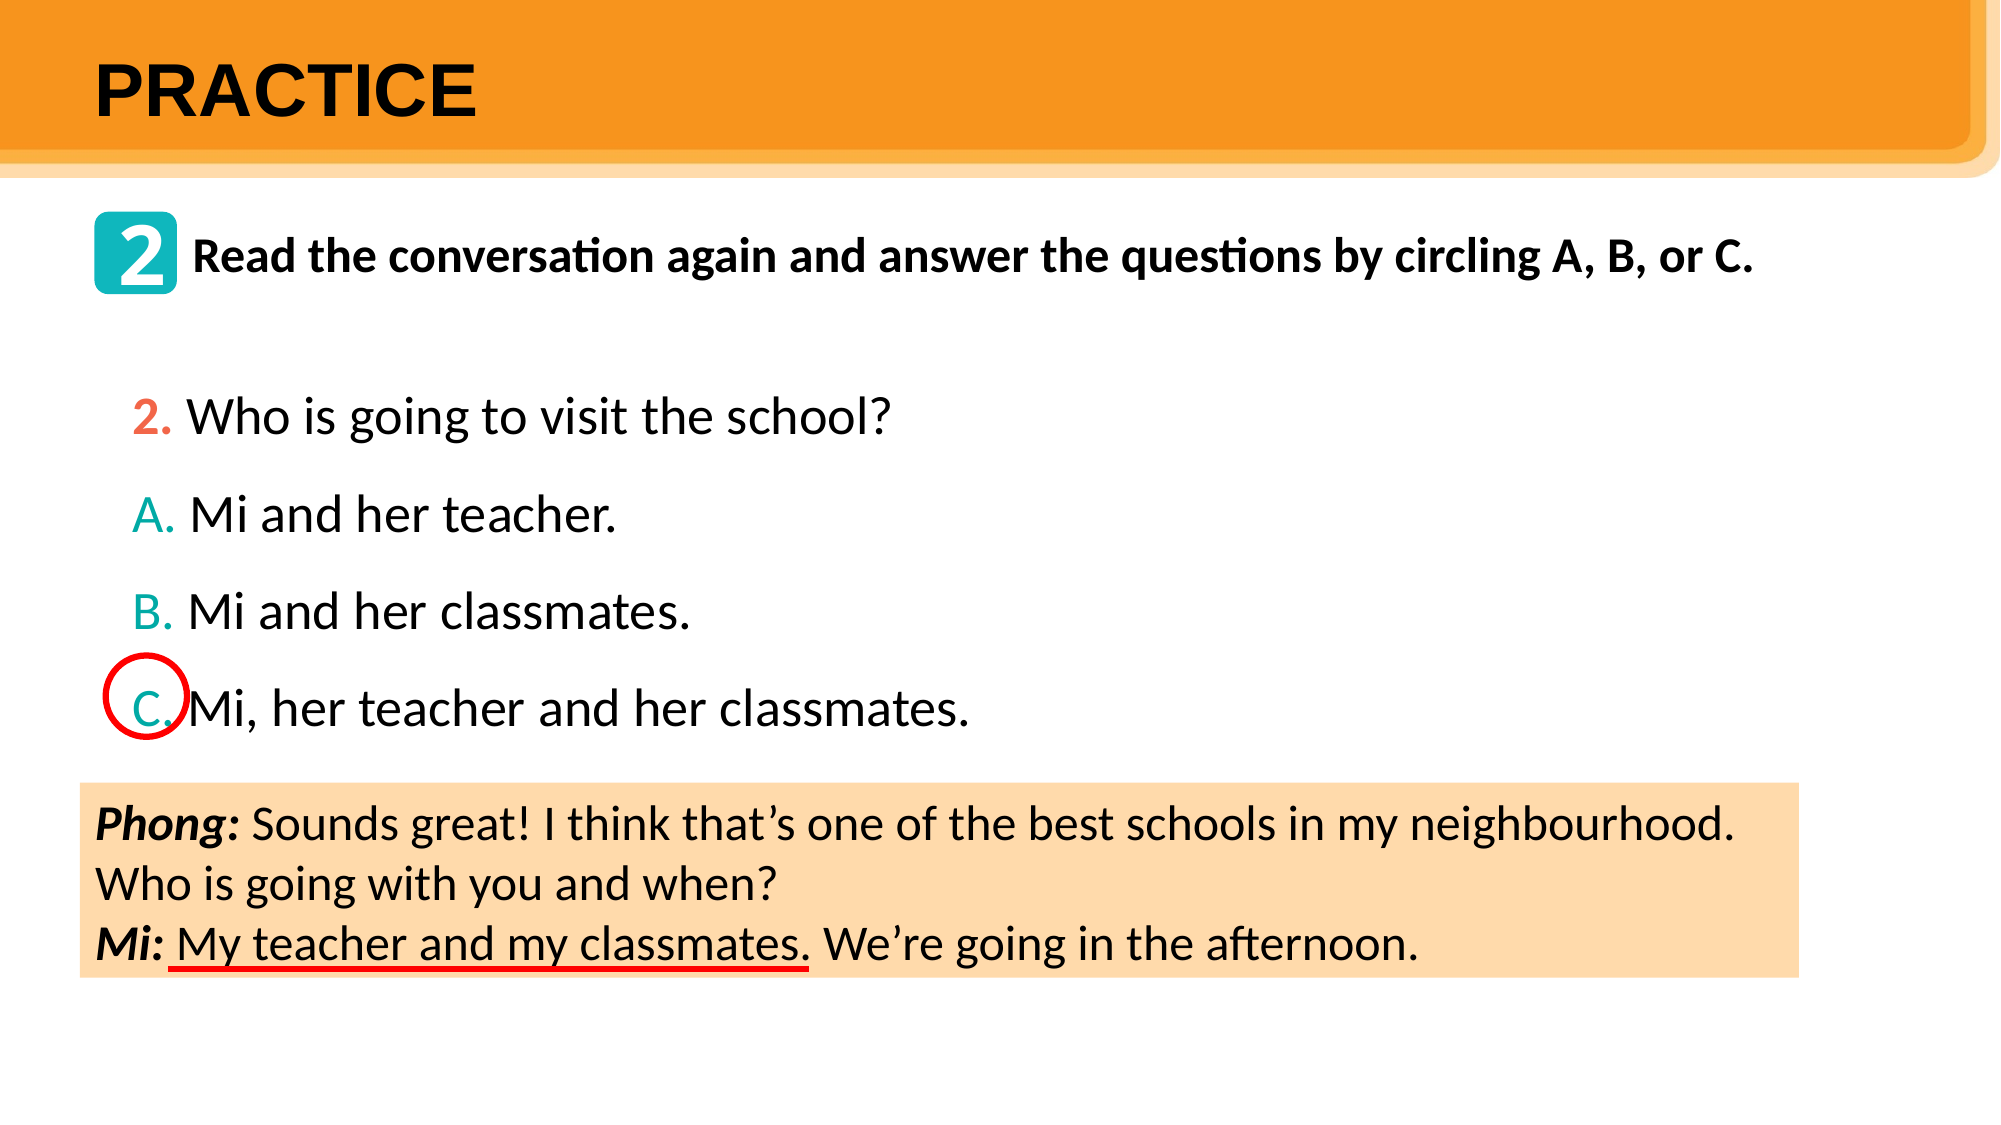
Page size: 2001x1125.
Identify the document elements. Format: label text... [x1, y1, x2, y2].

text_box [105, 655, 188, 737]
text_box 2. Who is going to visit the school? A. Mi and her teacher. B. Mi and her classmates. C. Mi, her teacher and her classmates. [117, 340, 1340, 746]
text_box [169, 213, 177, 293]
text_box Phong: Sounds great! I think that’s one of the best schools in my neighbourhood. Who is going with you and when? Mi: My teacher and my classmates. We’re going in the afternoon. [79, 782, 1799, 978]
picture [0, 0, 2000, 178]
text_box Read the conversation again and answer the questions by circling A, B, or C. [177, 215, 1874, 291]
text_box [94, 212, 103, 294]
text_box 2 [103, 194, 169, 310]
